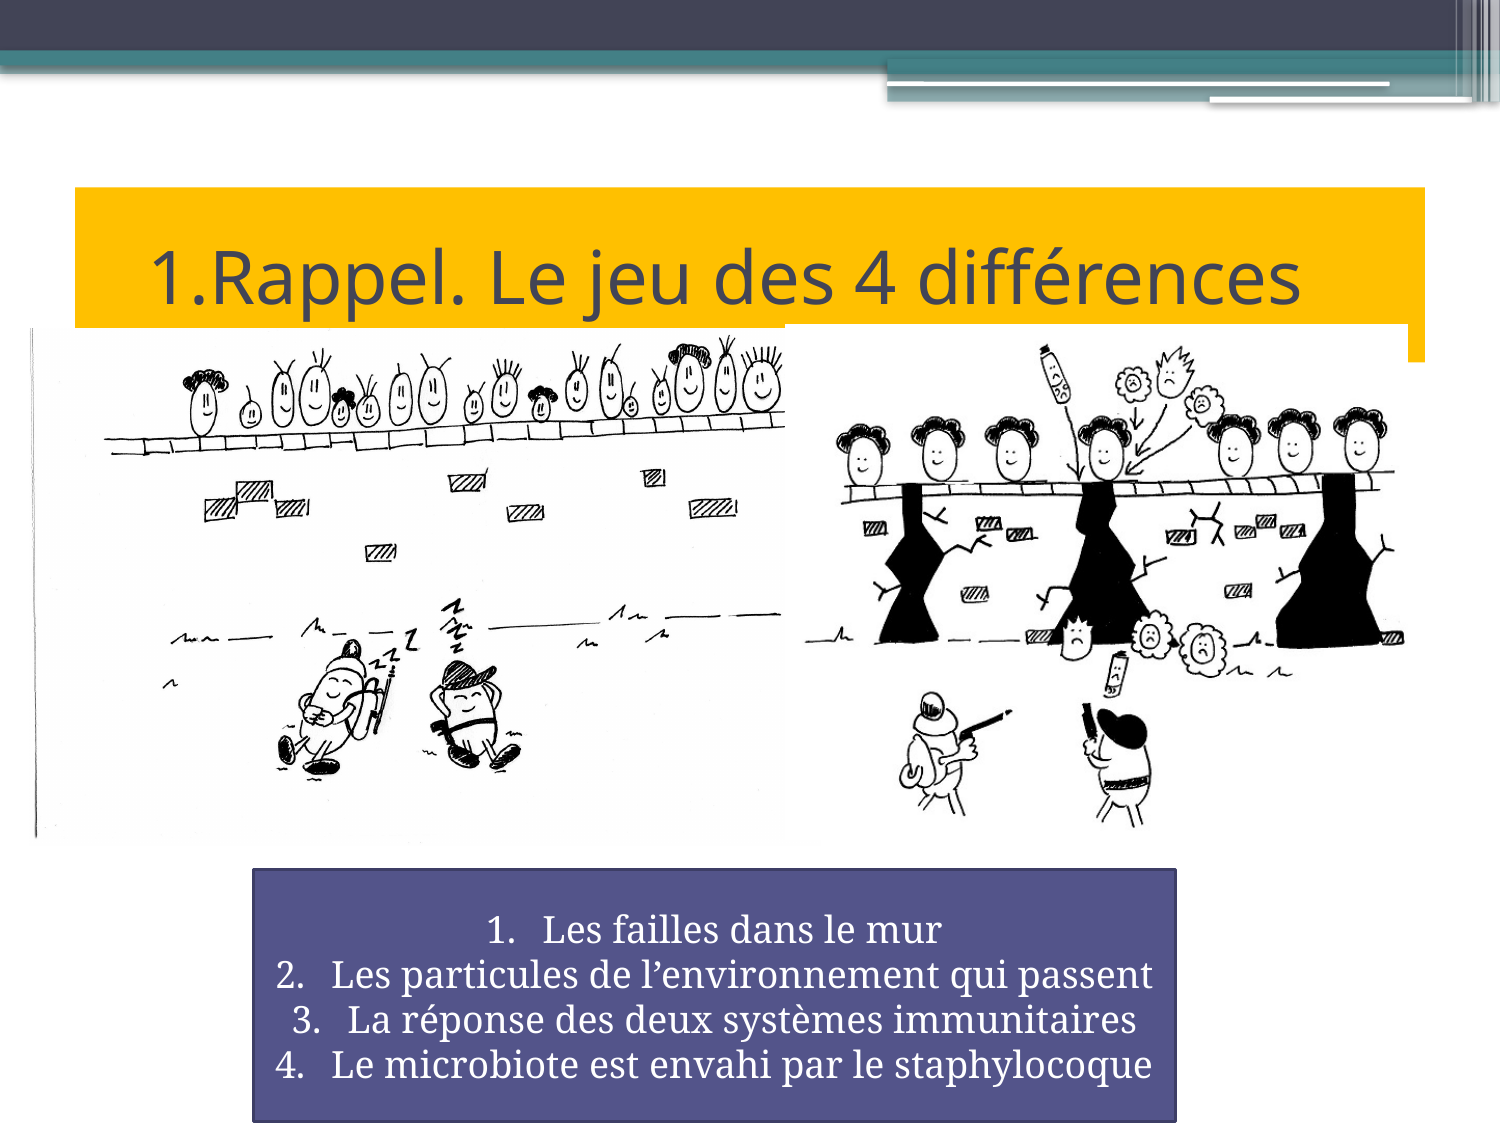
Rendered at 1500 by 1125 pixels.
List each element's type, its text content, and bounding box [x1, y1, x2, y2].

title 1.Rappel. Le jeu des 4 différences [75, 187, 1425, 363]
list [29, 328, 782, 847]
text_box Les failles dans le mur Les particules de l’environnement qui passent La réponse des deux systèmes immunitaires Le microbiote est envahi par le staphylocoque [252, 868, 1177, 1123]
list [785, 324, 1408, 840]
